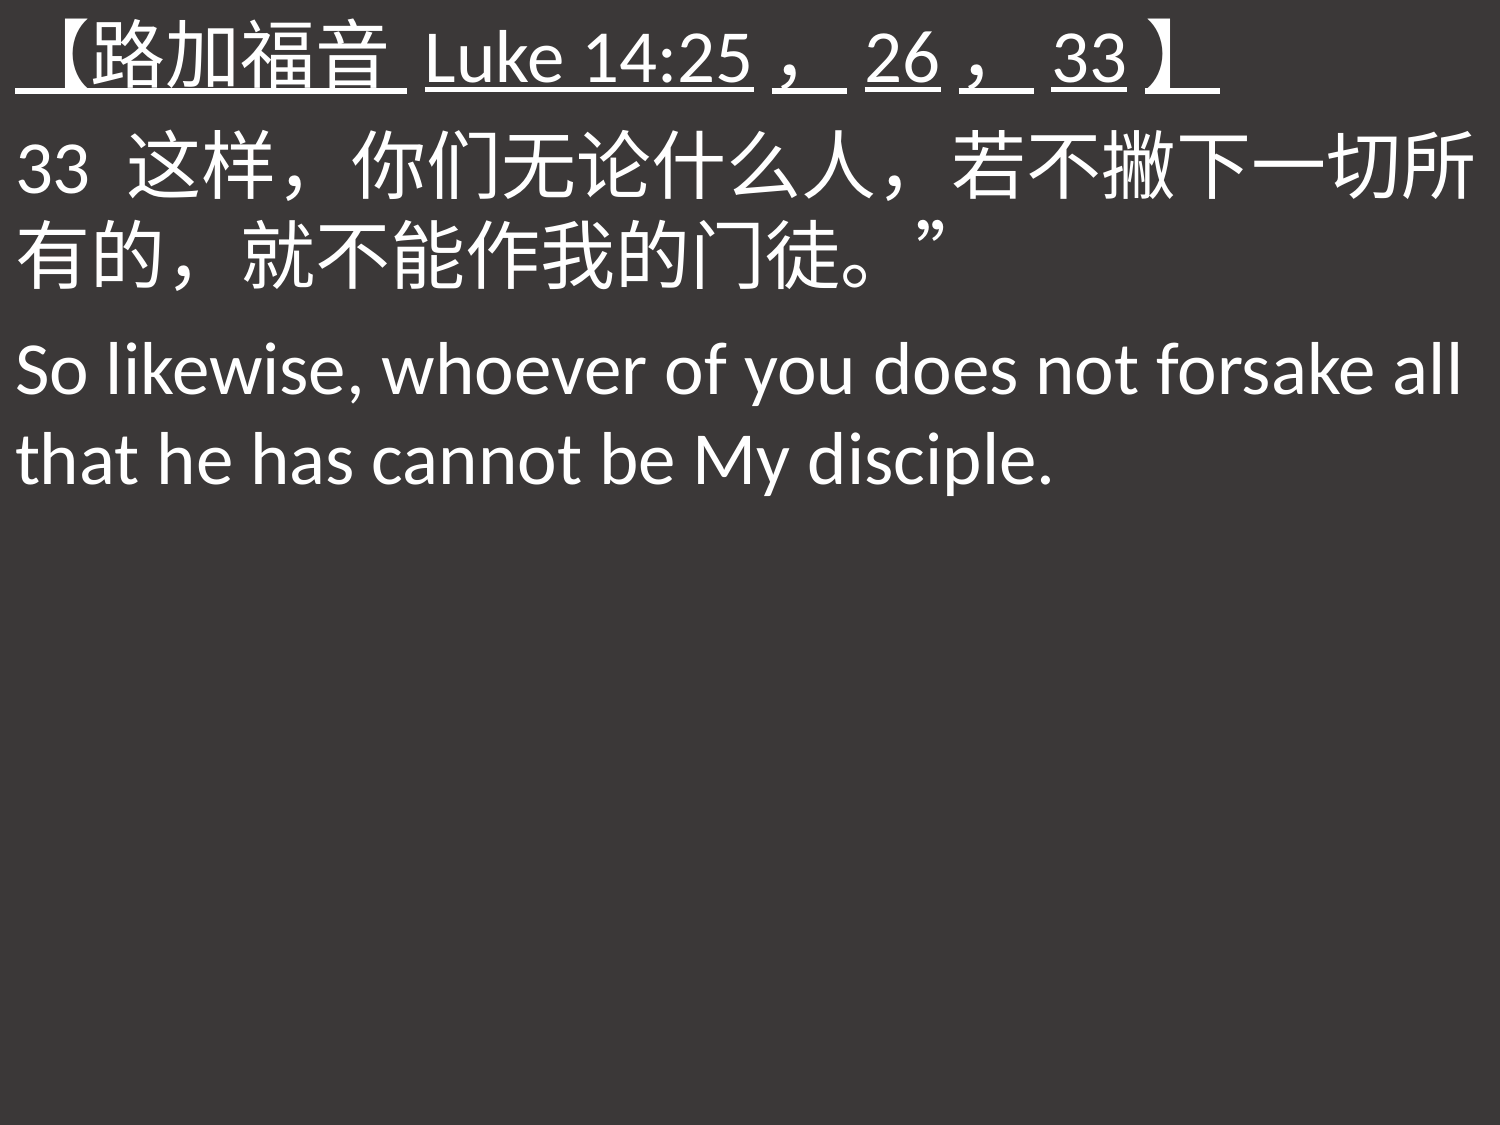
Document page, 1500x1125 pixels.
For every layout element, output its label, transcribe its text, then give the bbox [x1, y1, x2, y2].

subtitle 【路加福音 Luke 14:25，26，33】 33 这样，你们无论什么人，若不撇下一切所有的，就不能作我的门徒。” So likewise, whoever of you does not forsake all that he has cannot be My disciple. [0, 0, 1500, 1125]
